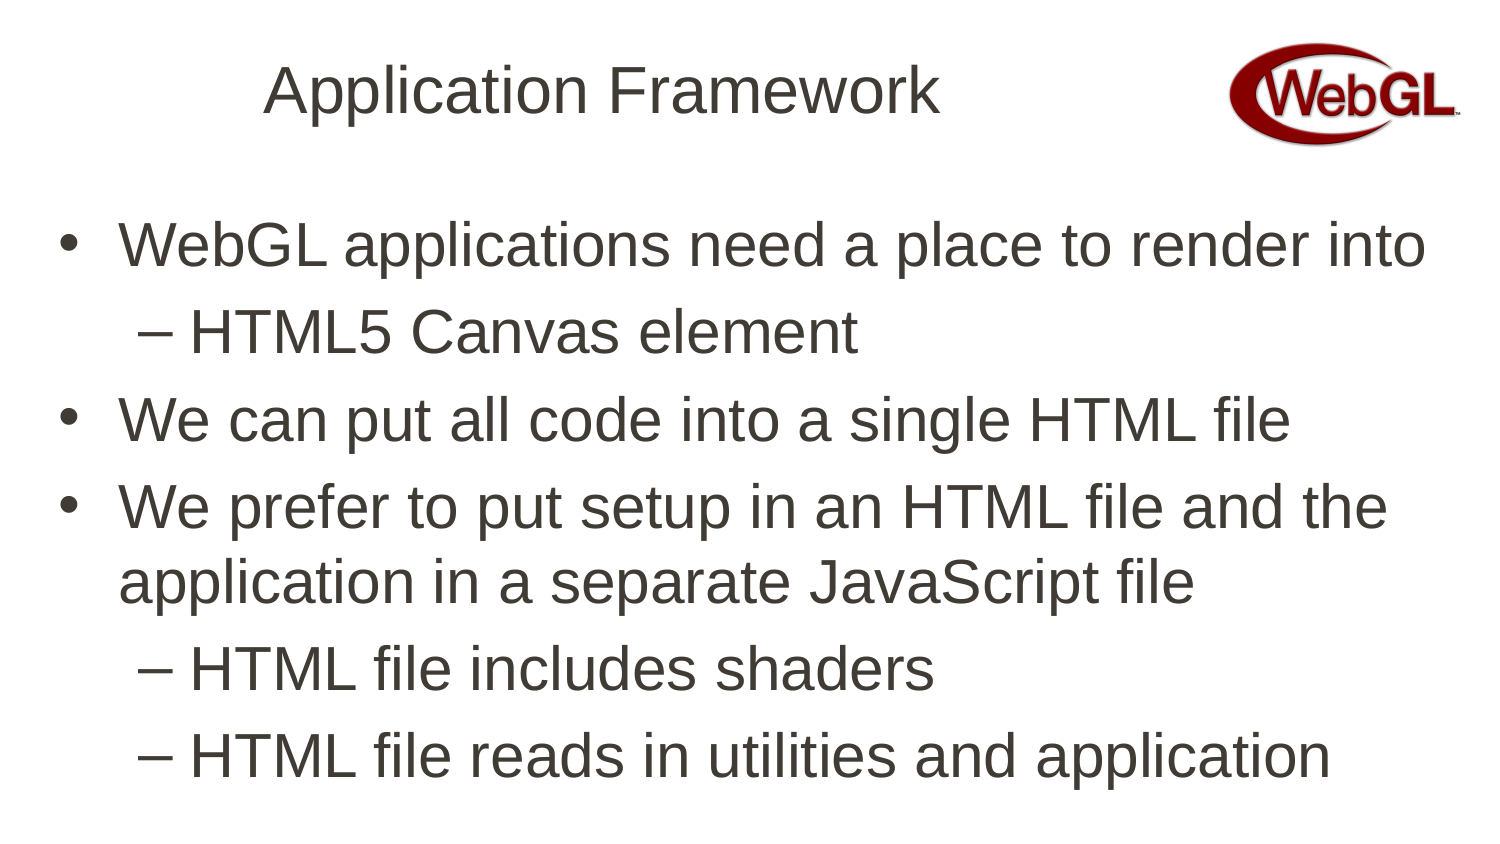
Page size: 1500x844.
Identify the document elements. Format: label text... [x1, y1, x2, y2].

picture [1220, 32, 1468, 156]
list WebGL applications need a place to render into HTML5 Canvas element We can put all code into a single HTML file We prefer to put setup in an HTML file and the application in a separate JavaScript file HTML file includes shaders HTML file reads in utilities and application [43, 196, 1450, 804]
title Application Framework [0, 16, 1205, 157]
